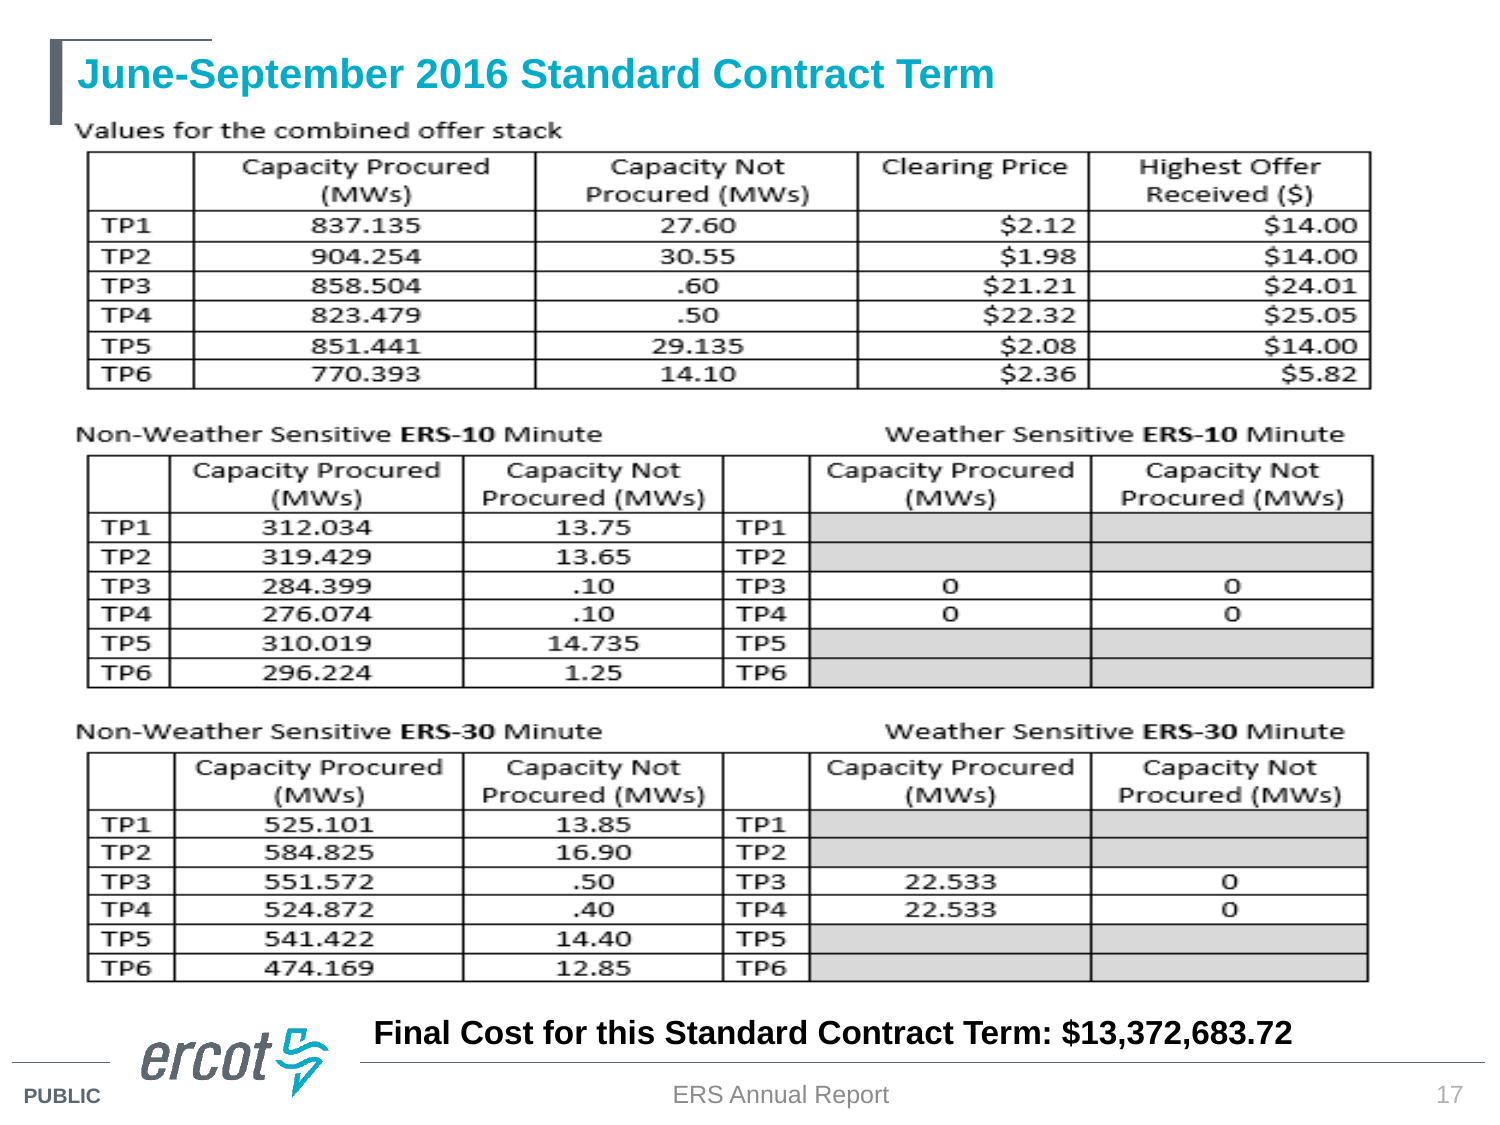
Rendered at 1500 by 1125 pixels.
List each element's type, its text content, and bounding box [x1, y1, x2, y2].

footer ERS Annual Report [450, 1074, 1113, 1113]
text_box Final Cost for this Standard Contract Term: $13,372,683.72 [358, 1003, 1450, 1059]
title June-September 2016 Standard Contract Term [62, 39, 1450, 228]
picture [137, 1024, 332, 1100]
slide_number 17 [1412, 1076, 1488, 1112]
picture [62, 112, 1388, 988]
